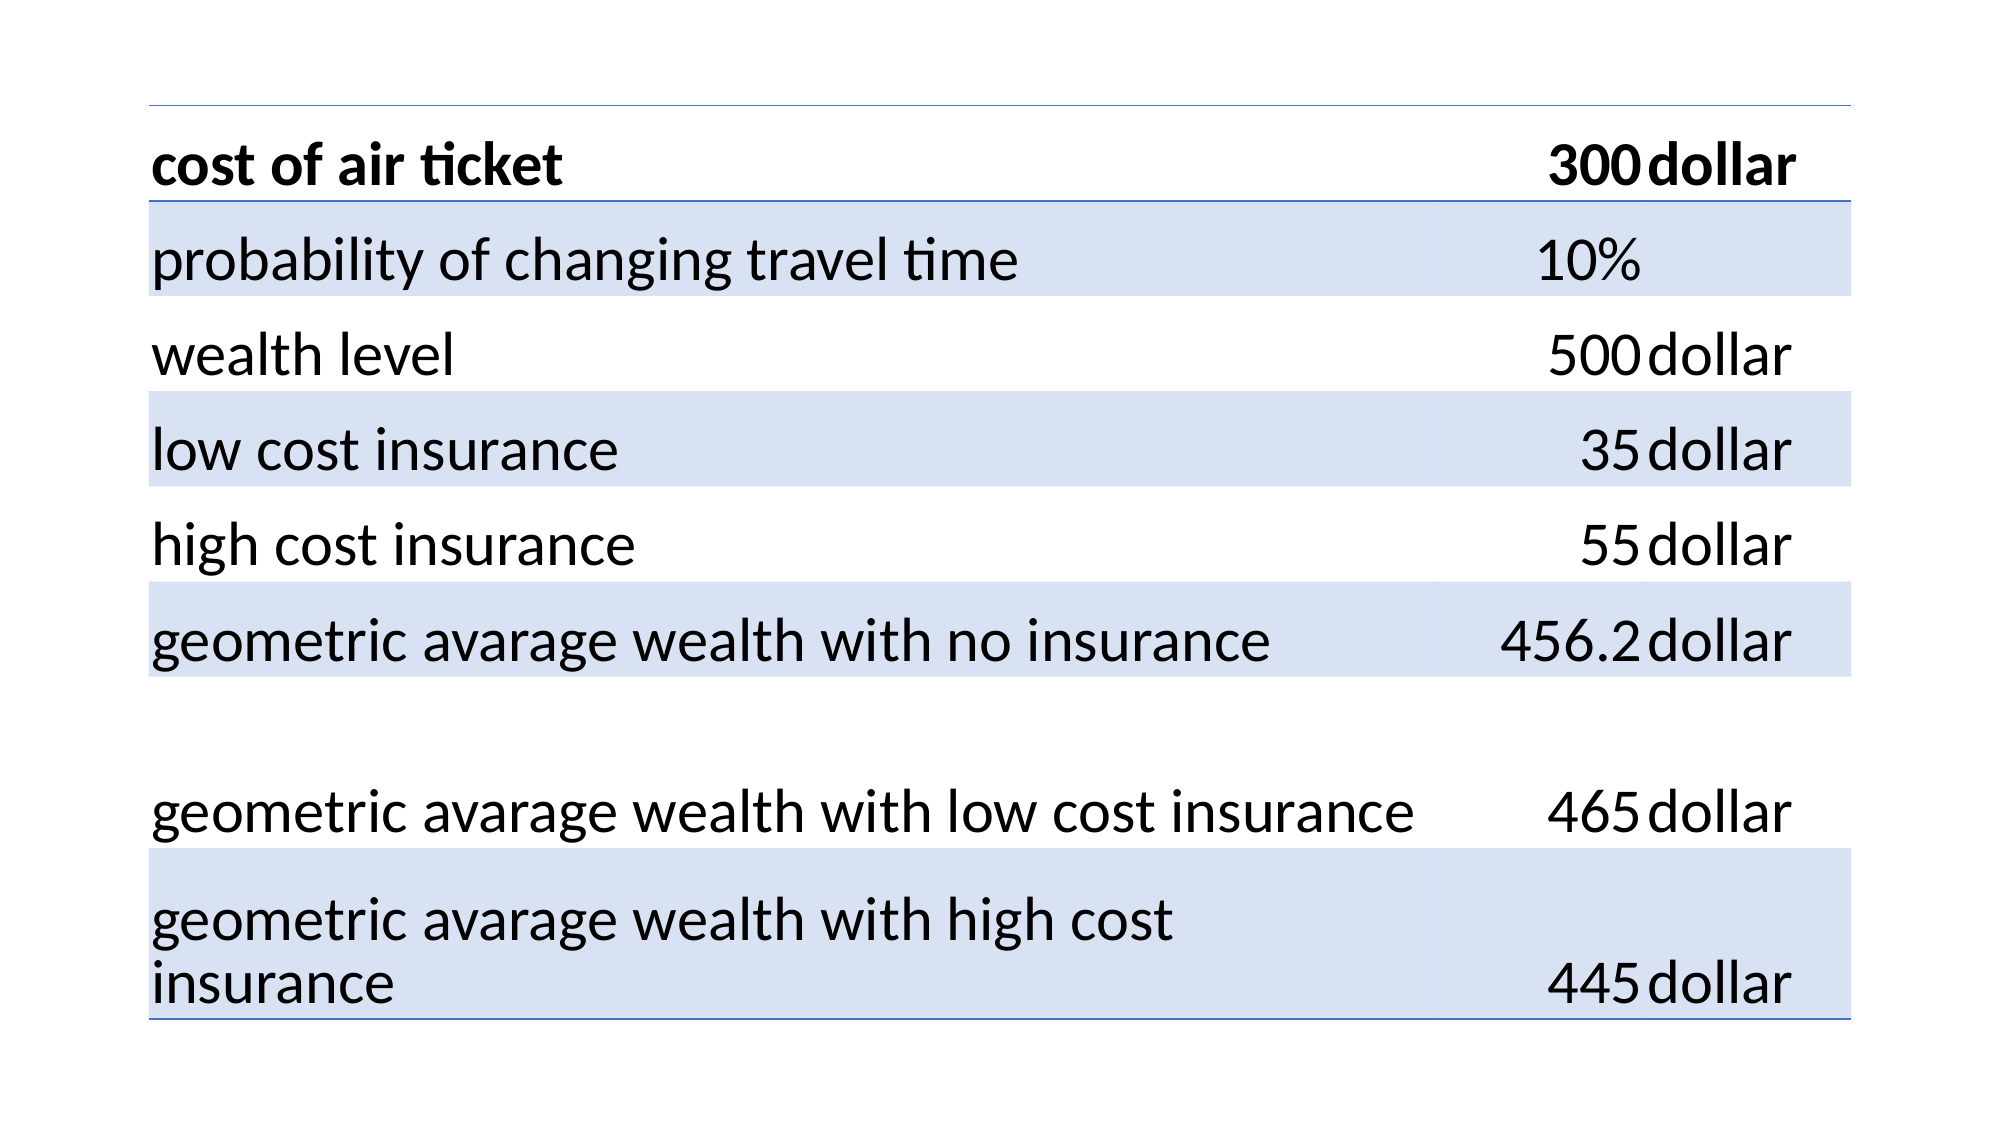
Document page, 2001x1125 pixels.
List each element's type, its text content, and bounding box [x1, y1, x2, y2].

table_cell probability of changing travel time [149, 202, 1436, 296]
table_cell 10% [1436, 202, 1645, 296]
table_cell geometric avarage wealth with no insurance [149, 582, 1436, 677]
table_cell [1645, 202, 1851, 296]
table_cell dollar [1645, 391, 1851, 486]
table_cell wealth level [149, 296, 1436, 391]
table_cell high cost insurance [149, 486, 1436, 582]
table_cell 465 [1436, 677, 1645, 848]
table_cell geometric avarage wealth with high cost insurance [149, 848, 1436, 1018]
table_cell dollar [1645, 486, 1851, 582]
table_cell low cost insurance [149, 391, 1436, 486]
table_cell 456.2 [1436, 582, 1645, 677]
table_header 300 [1436, 106, 1645, 200]
table_cell 35 [1436, 391, 1645, 486]
table_cell dollar [1645, 848, 1851, 1018]
table_cell 55 [1436, 486, 1645, 582]
table_cell dollar [1645, 296, 1851, 391]
table_cell geometric avarage wealth with low cost insurance [149, 677, 1436, 848]
table_cell dollar [1645, 582, 1851, 677]
table_cell dollar [1645, 677, 1851, 848]
table_cell 500 [1436, 296, 1645, 391]
table_cell 445 [1436, 848, 1645, 1018]
table_header dollar [1645, 106, 1851, 200]
table_header cost of air ticket [149, 106, 1436, 200]
